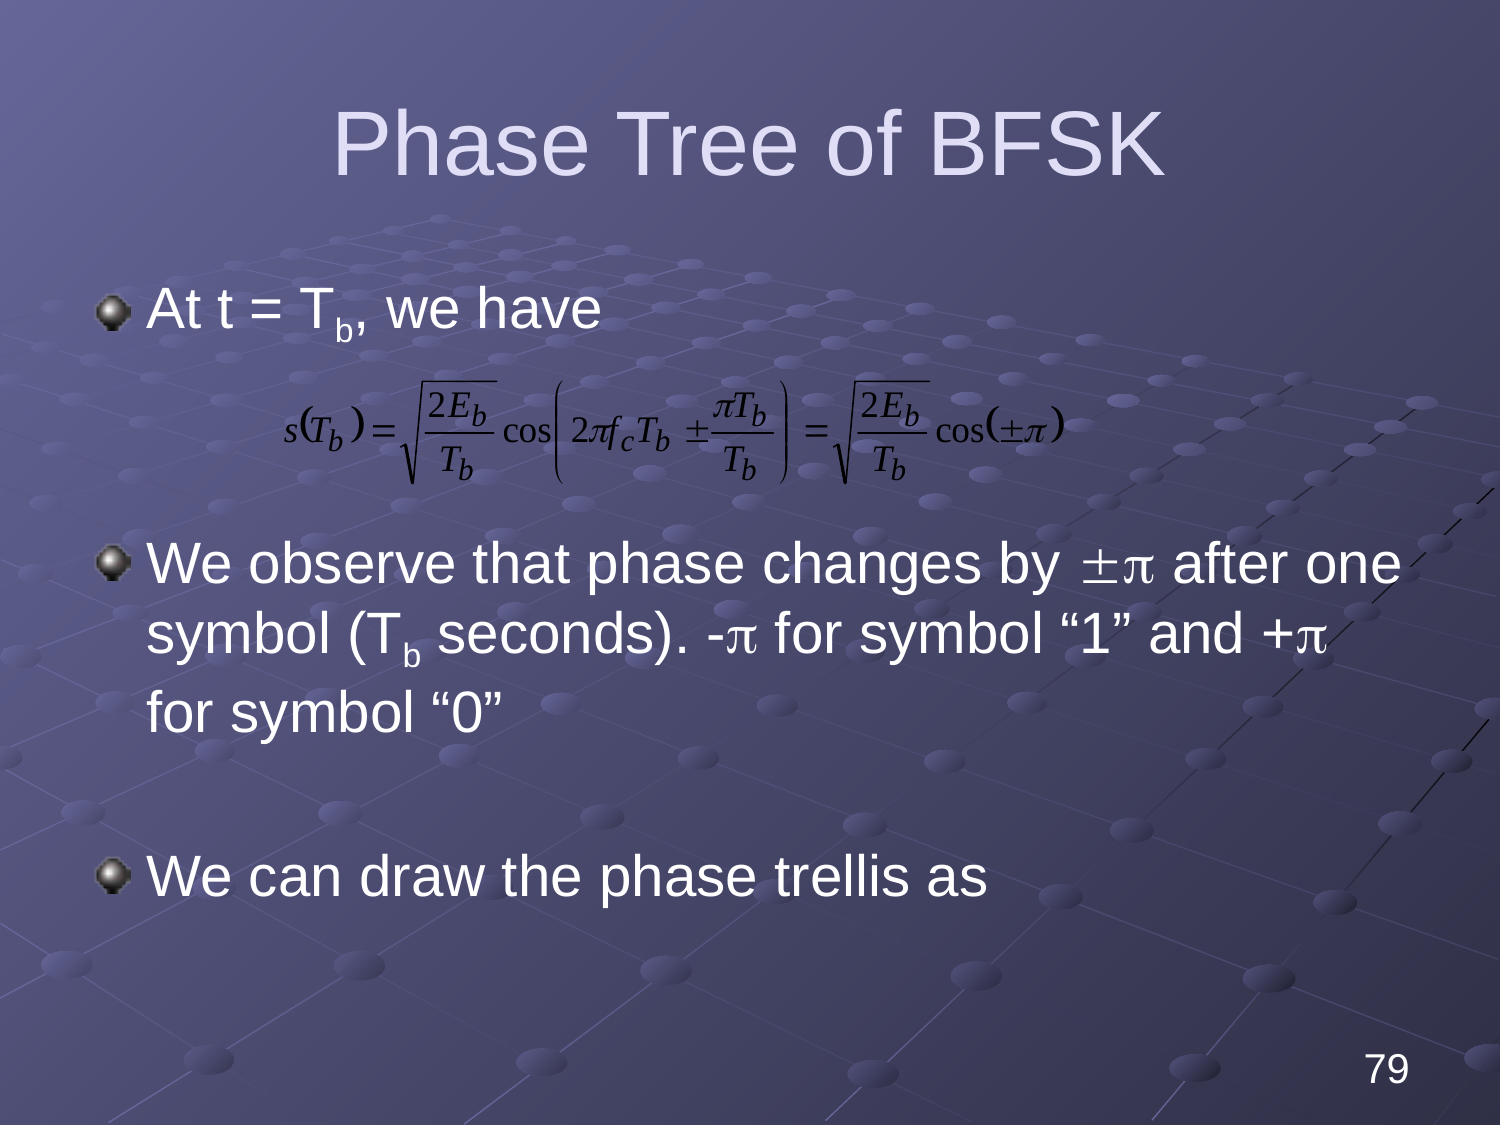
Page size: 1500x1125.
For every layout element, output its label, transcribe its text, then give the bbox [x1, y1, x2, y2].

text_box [277, 373, 1067, 493]
picture [90, 289, 131, 331]
picture [90, 852, 131, 894]
picture [90, 539, 131, 581]
list At t = Tb, we have We observe that phase changes by  after one symbol (Tb seconds). - for symbol “1” and + for symbol “0” We can draw the phase trellis as [75, 262, 1425, 1007]
title Phase Tree of BFSK [75, 45, 1425, 233]
slide_number 79 [1074, 1024, 1425, 1100]
